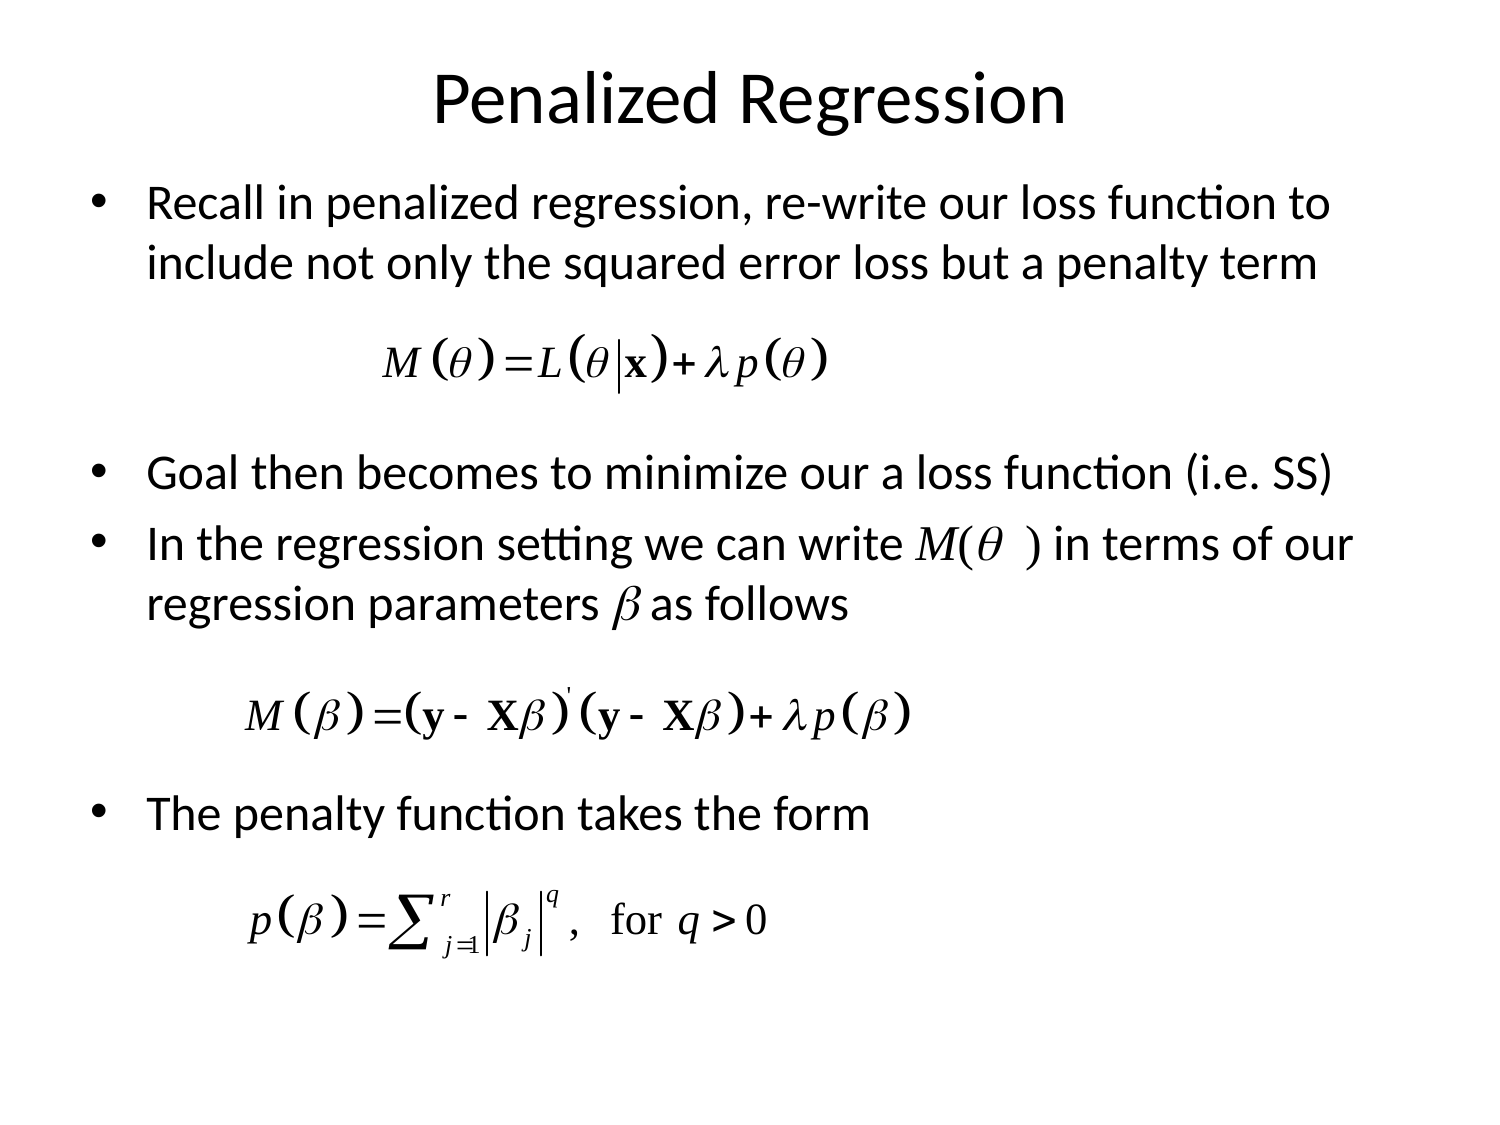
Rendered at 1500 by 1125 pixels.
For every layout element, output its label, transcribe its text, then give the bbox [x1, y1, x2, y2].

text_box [237, 674, 916, 758]
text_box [237, 874, 774, 969]
title Penalized Regression [75, 0, 1425, 162]
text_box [374, 325, 833, 408]
list Recall in penalized regression, re-write our loss function to include not only the squared error loss but a penalty term Goal then becomes to minimize our a loss function (i.e. SS) In the regression setting we can write M(q ) in terms of our regression parameters b as follows The penalty function takes the form [75, 162, 1425, 1030]
